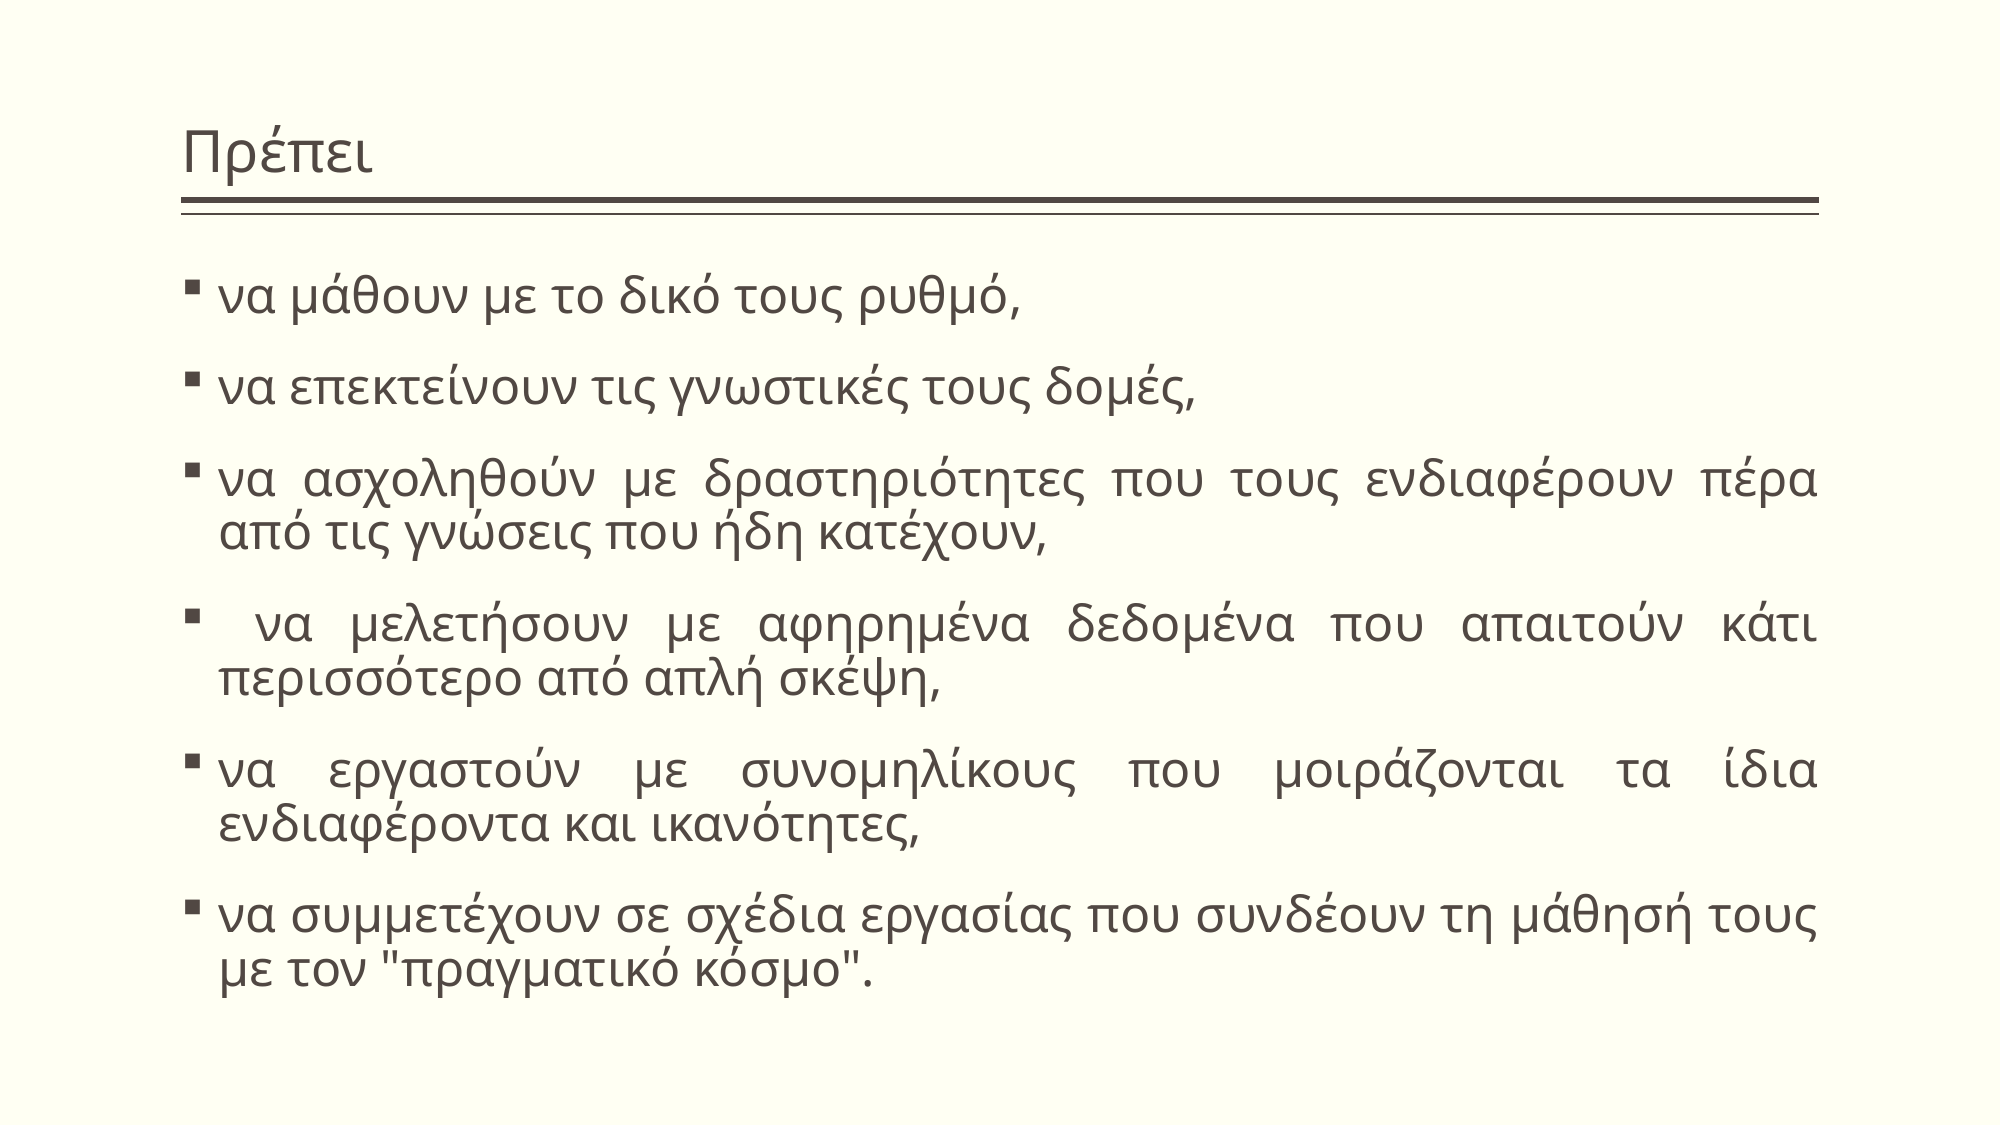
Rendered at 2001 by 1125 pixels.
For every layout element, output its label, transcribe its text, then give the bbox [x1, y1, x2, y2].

list να µάθουν µε το δικό τους ρυθµό, να επεκτείνουν τις γνωστικές τους δοµές, να ασχοληθούν µε δραστηριότητες που τους ενδιαφέρουν πέρα από τις γνώσεις που ήδη κατέχουν, να µελετήσουν µε αφηρηµένα δεδοµένα που απαιτούν κάτι περισσότερο από απλή σκέψη, να εργαστούν µε συνοµηλίκους που µοιράζονται τα ίδια ενδιαφέροντα και ικανότητες, να συµµετέχουν σε σχέδια εργασίας που συνδέουν τη µάθησή τους µε τον "πραγµατικό κόσµο". [181, 262, 1819, 1013]
title Πρέπει [181, 12, 1819, 193]
